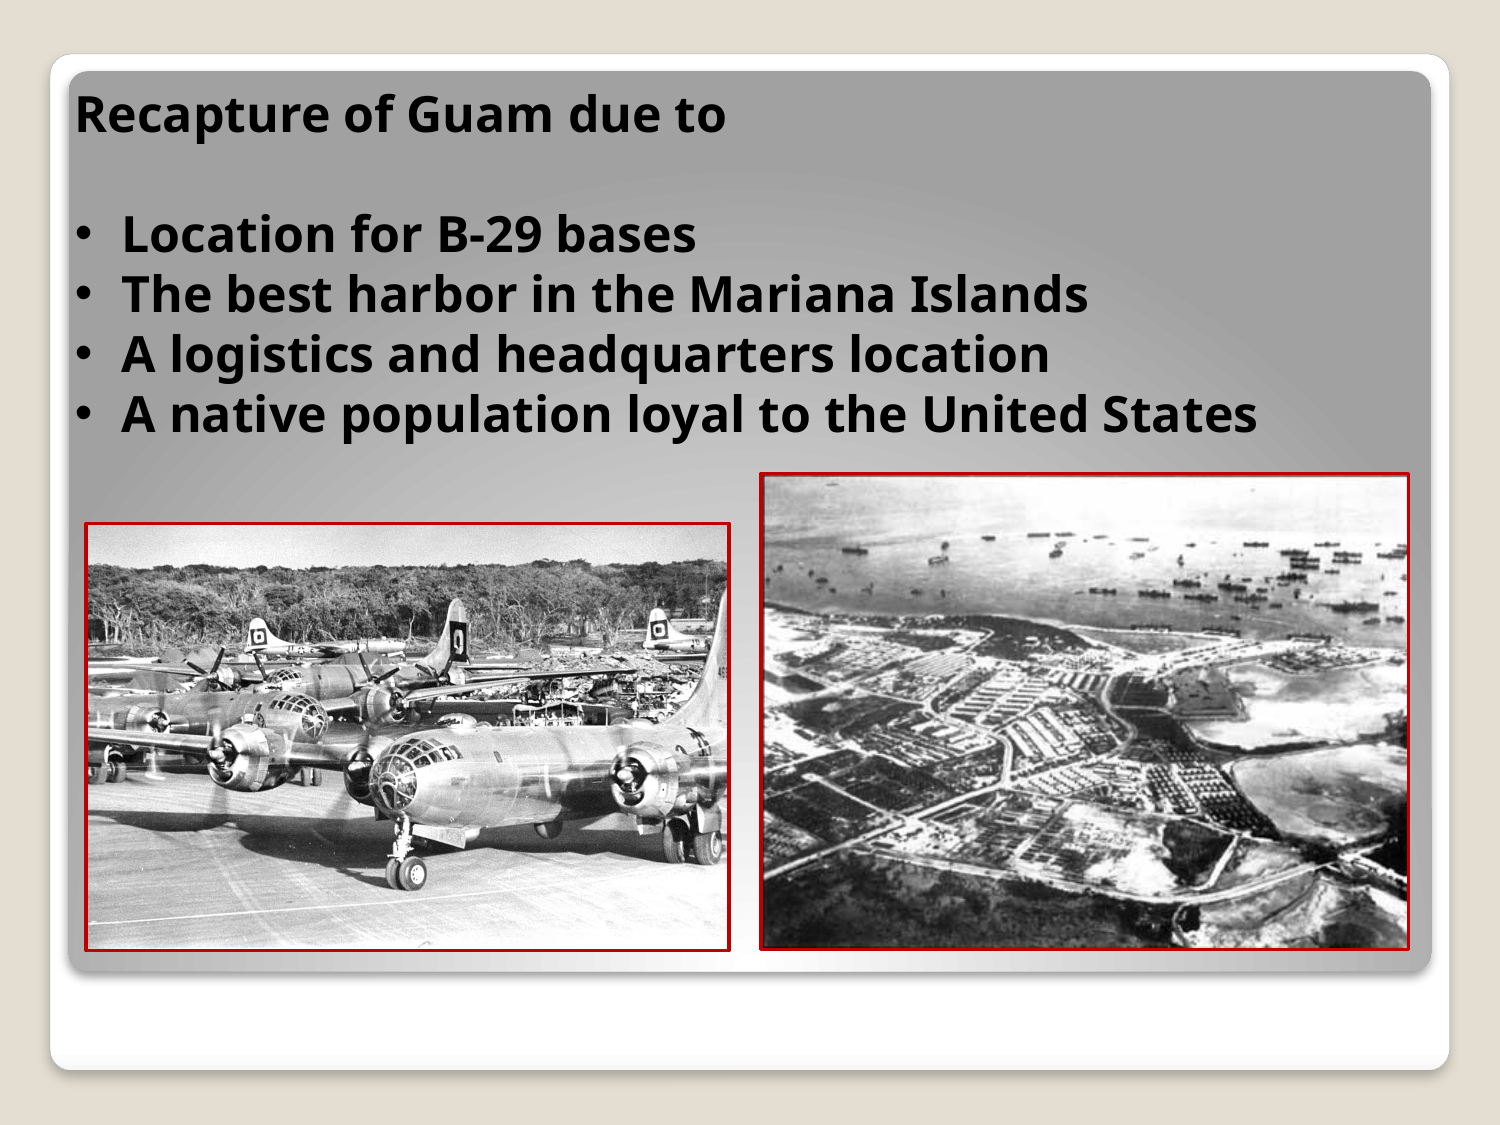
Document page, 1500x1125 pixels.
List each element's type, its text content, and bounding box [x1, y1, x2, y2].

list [762, 474, 1408, 949]
text_box Recapture of Guam due to Location for B-29 bases The best harbor in the Mariana Islands A logistics and headquarters location A native population loyal to the United States [60, 74, 1454, 450]
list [87, 524, 728, 950]
